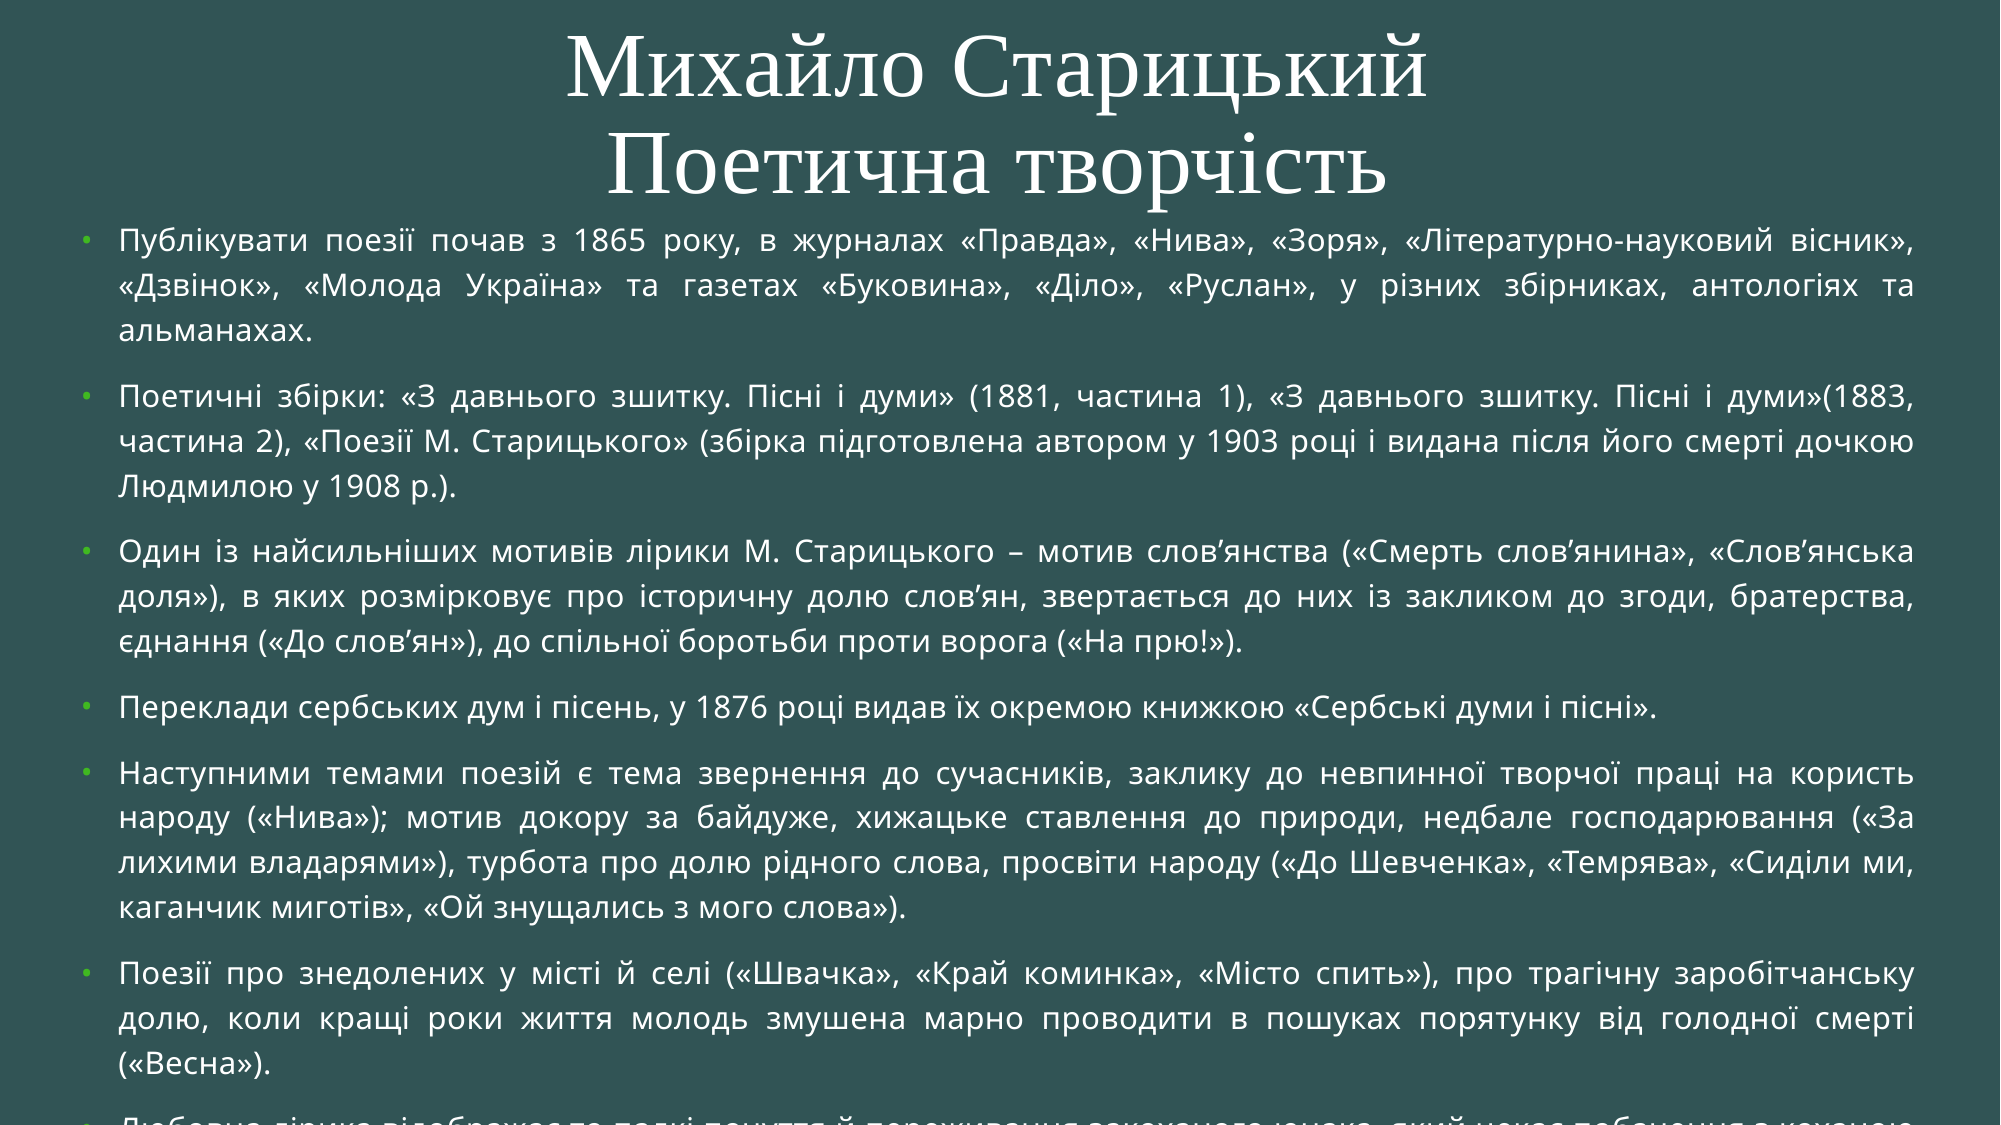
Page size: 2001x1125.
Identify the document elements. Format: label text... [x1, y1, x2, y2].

title Михайло Старицький Поетична творчість [118, 19, 1878, 262]
list Публікувати поезії почав з 1865 року, в журналах «Правда», «Нива», «Зоря», «Літературно-науковий вісник», «Дзвінок», «Молода Україна» та газетах «Буковина», «Діло», «Руслан», у різних збірниках, антологіях та альманахах. Поетичні збірки: «З давнього зшитку. Пісні і думи» (1881, частина 1), «З давнього зшитку. Пісні і думи»(1883, частина 2), «Поезії М. Старицького» (збірка підготовлена автором у 1903 році і видана після його смерті дочкою Людмилою у 1908 р.). Один із найсильніших мотивів лірики М. Старицького – мотив слов’янства («Смерть слов’янина», «Слов’янська доля»), в яких розмірковує про історичну долю слов’ян, звертається до них із закликом до згоди, братерства, єднання («До слов’ян»), до спільної боротьби проти ворога («На прю!»). Переклади сербських дум і пісень, у 1876 році видав їх окремою книжкою «Сербські думи і пісні». Наступними темами поезій є тема звернення до сучасників, заклику до невпинної творчої праці на користь народу («Нива»); мотив докору за байдуже, хижацьке ставлення до природи, недбале господарювання («За лихими владарями»), турбота про долю рідного слова, просвіти народу («До Шевченка», «Темрява», «Сиділи ми, каганчик миготів», «Ой знущались з мого слова»). Поезії про знедолених у місті й селі («Швачка», «Край коминка», «Місто спить»), про трагічну заробітчанську долю, коли кращі роки життя молодь змушена марно проводити в пошуках порятунку від голодної смерті («Весна»). Любовна лірика відображає то палкі почуття й переживання закоханого юнака, який чекає побачення з коханою у весняному саду («Виклик», «Ждання»), то виразні байронівські мотиви розчарування в житті й коханні, застереження подруги перед пізнанням сутності світу («До подруги»). [80, 213, 1920, 1106]
